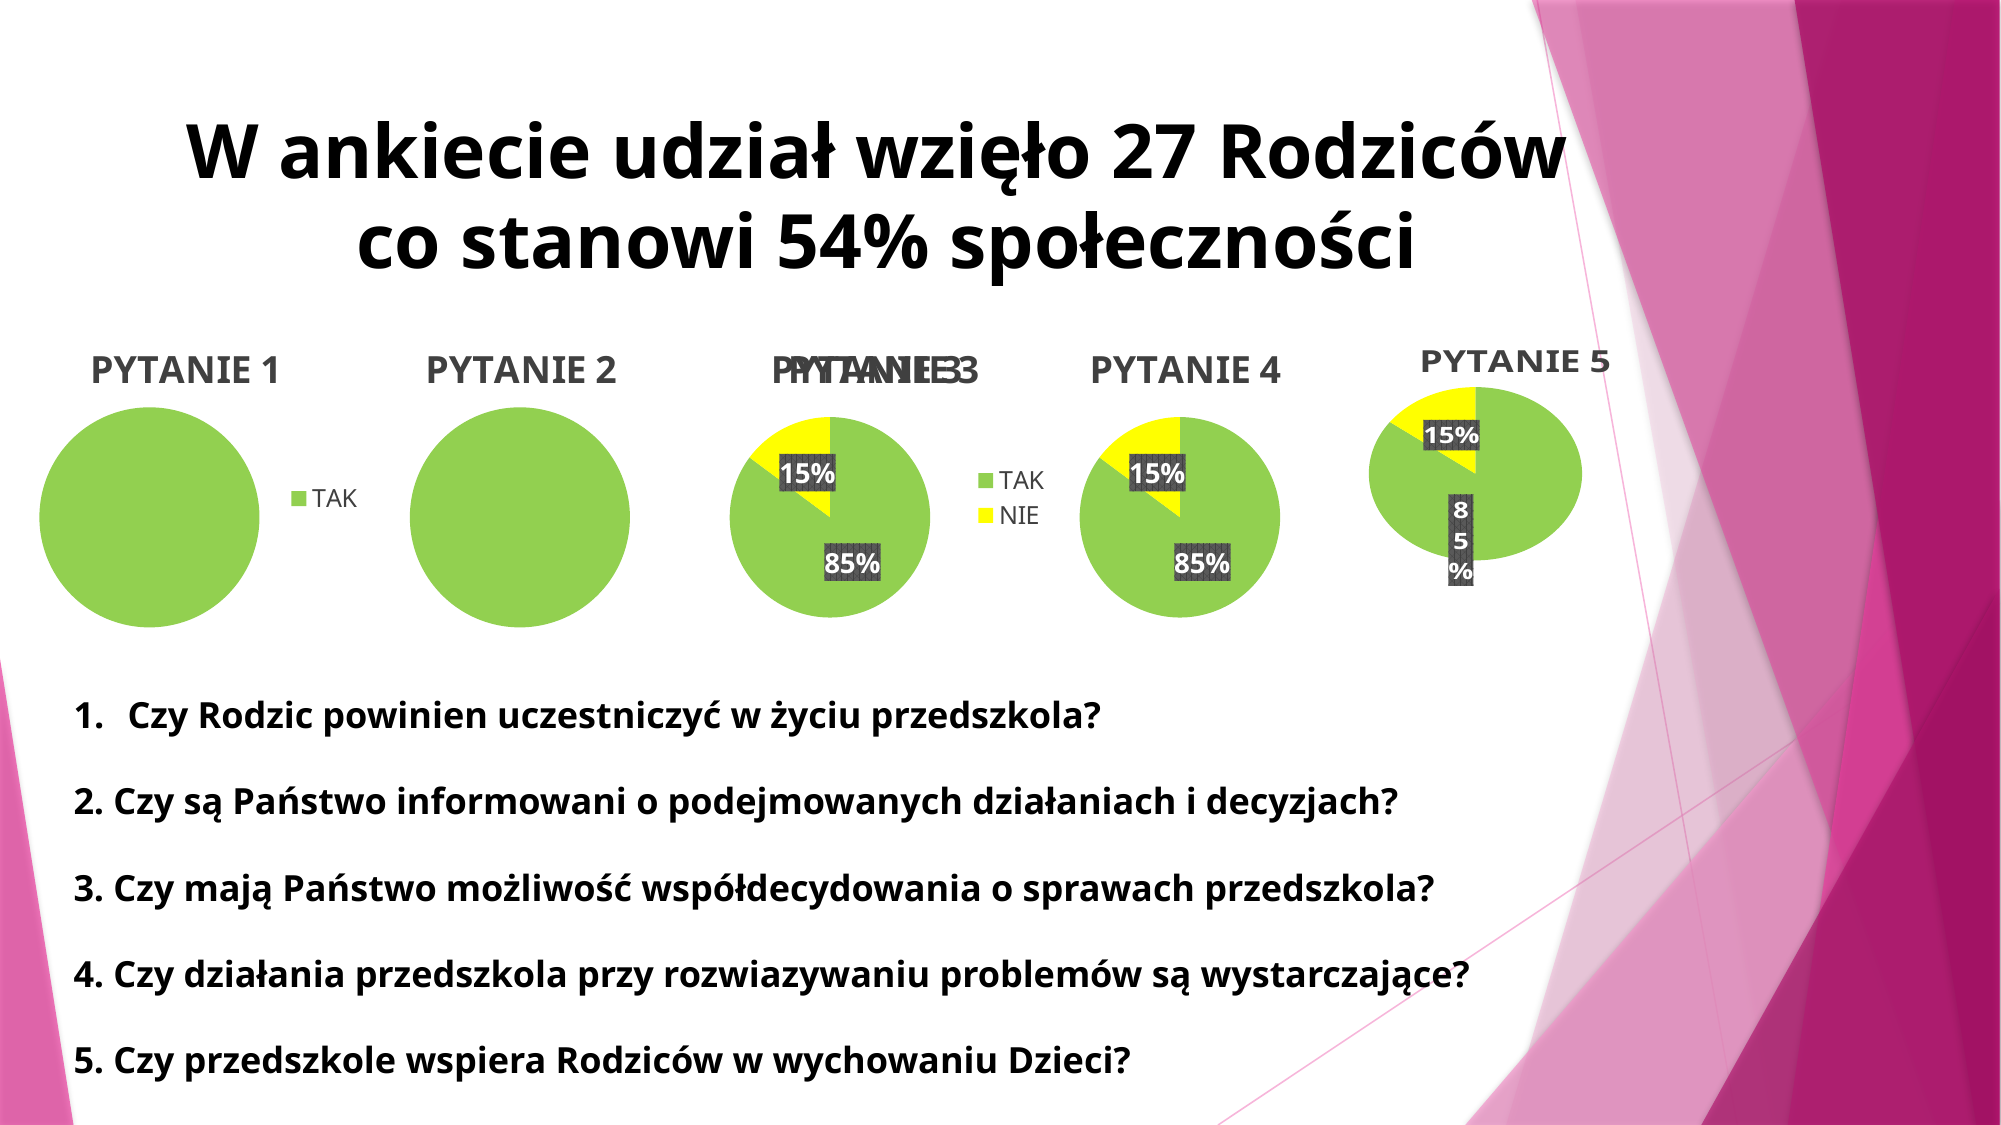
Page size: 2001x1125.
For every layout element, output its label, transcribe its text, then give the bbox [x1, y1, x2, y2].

chart [1350, 311, 1639, 650]
chart [689, 311, 1327, 635]
title W ankiecie udział wzięło 27 Rodziców co stanowi 54% społeczności [0, 95, 1777, 313]
chart [8, 311, 678, 635]
text_box Czy Rodzic powinien uczestniczyć w życiu przedszkola? 2. Czy są Państwo informowani o podejmowanych działaniach i decyzjach? 3. Czy mają Państwo możliwość współdecydowania o sprawach przedszkola? 4. Czy działania przedszkola przy rozwiazywaniu problemów są wystarczające? 5. Czy przedszkole wspiera Rodziców w wychowaniu Dzieci? [58, 608, 1561, 1093]
